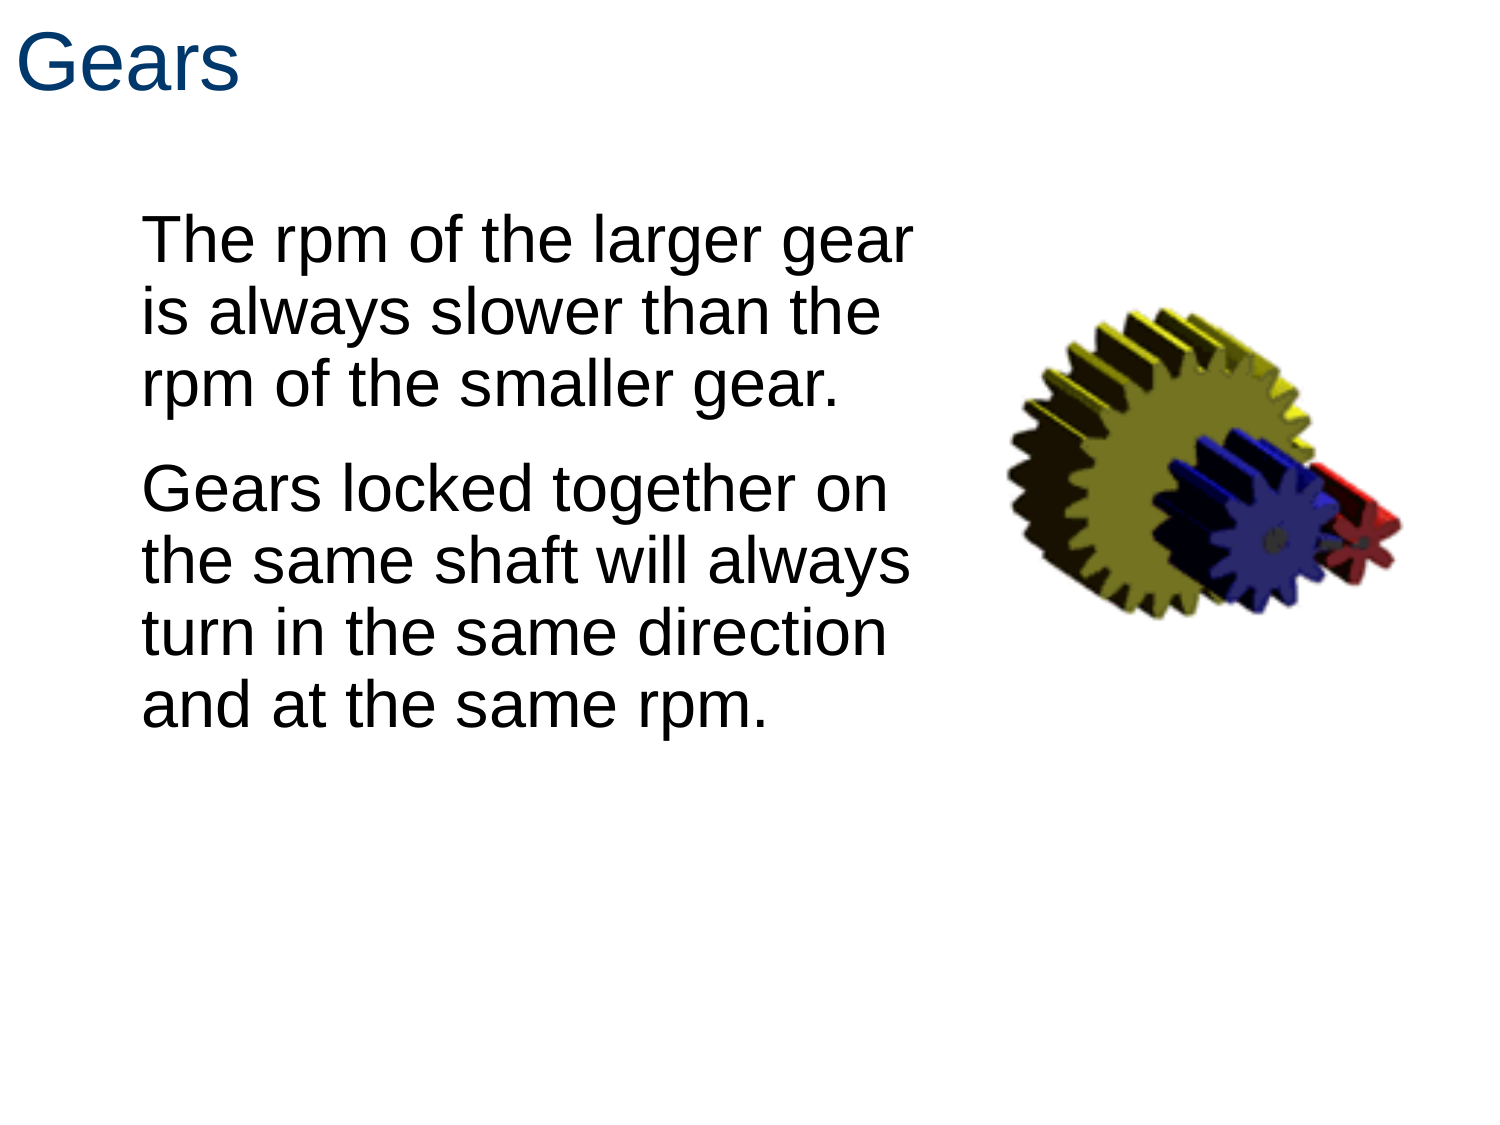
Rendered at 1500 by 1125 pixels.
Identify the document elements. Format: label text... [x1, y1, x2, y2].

list The rpm of the larger gear is always slower than the rpm of the smaller gear. Gears locked together on the same shaft will always turn in the same direction and at the same rpm. [70, 197, 936, 800]
picture [947, 251, 1500, 659]
title Gears [0, 0, 342, 131]
